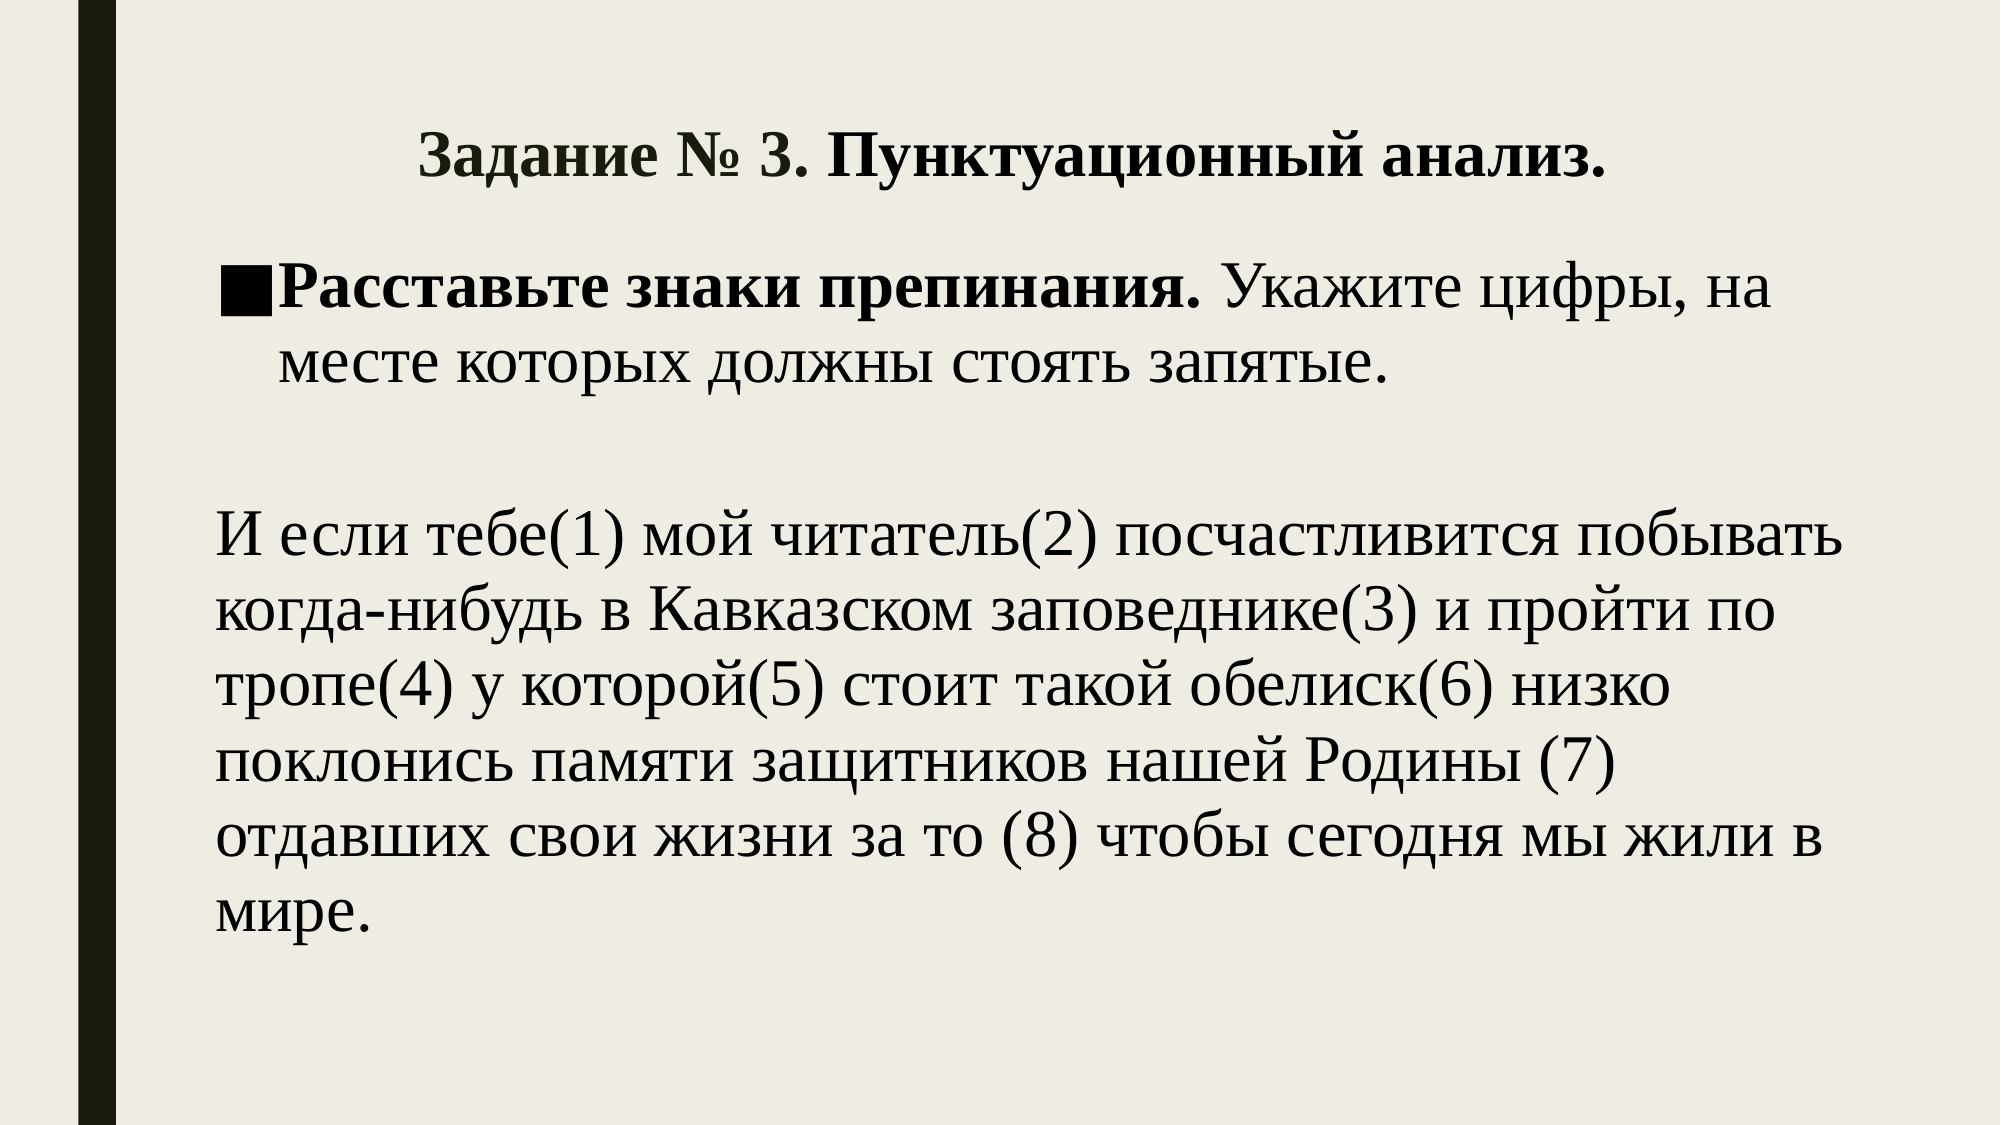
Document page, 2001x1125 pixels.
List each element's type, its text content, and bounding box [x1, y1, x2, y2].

list Расставьте знаки препинания. Укажите цифры, на месте которых должны стоять запятые. И если тебе(1) мой читатель(2) посчастливится побывать когда-нибудь в Кавказском заповеднике(3) и пройти по тропе(4) у которой(5) стоит такой обелиск(6) низко поклонись памяти защитников нашей Родины (7) отдавших свои жизни за то (8) чтобы сегодня мы жили в мире. [200, 239, 1888, 1036]
title Задание № 3. Пунктуационный анализ. [225, 112, 1800, 210]
